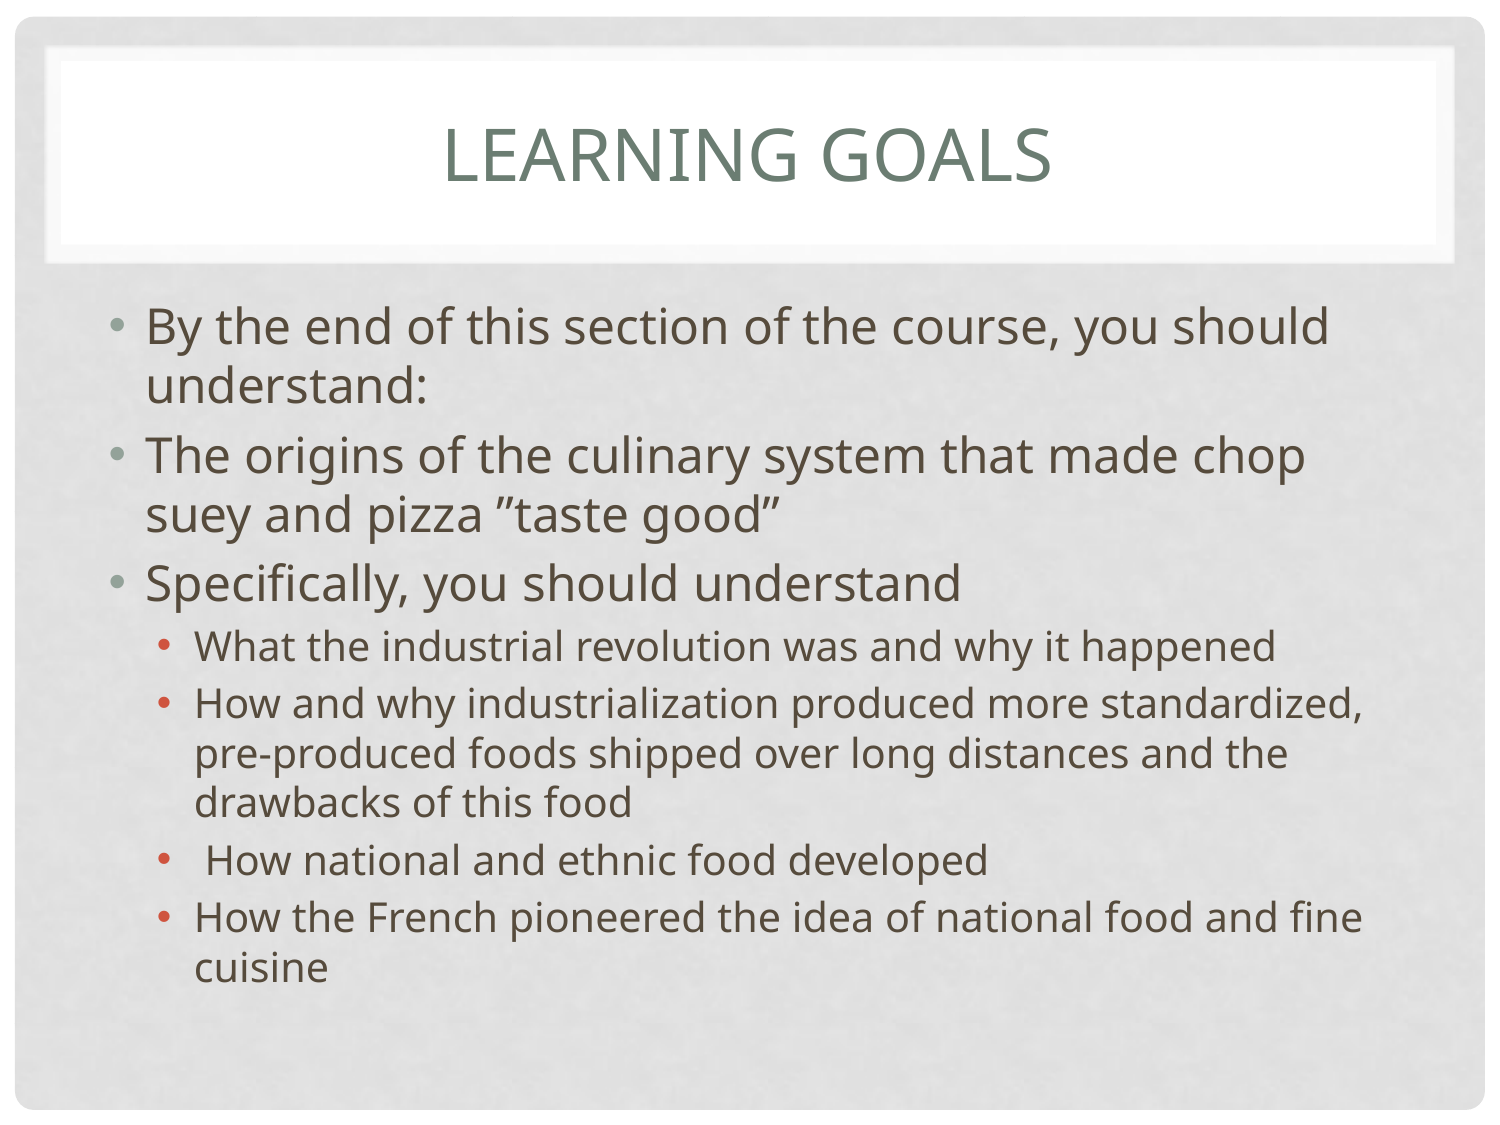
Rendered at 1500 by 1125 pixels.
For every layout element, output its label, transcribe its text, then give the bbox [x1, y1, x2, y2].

title Learning Goals [69, 66, 1425, 238]
list By the end of this section of the course, you should understand: The origins of the culinary system that made chop suey and pizza ”taste good” Specifically, you should understand What the industrial revolution was and why it happened How and why industrialization produced more standardized, pre-produced foods shipped over long distances and the drawbacks of this food How national and ethnic food developed How the French pioneered the idea of national food and fine cuisine [75, 287, 1425, 1005]
